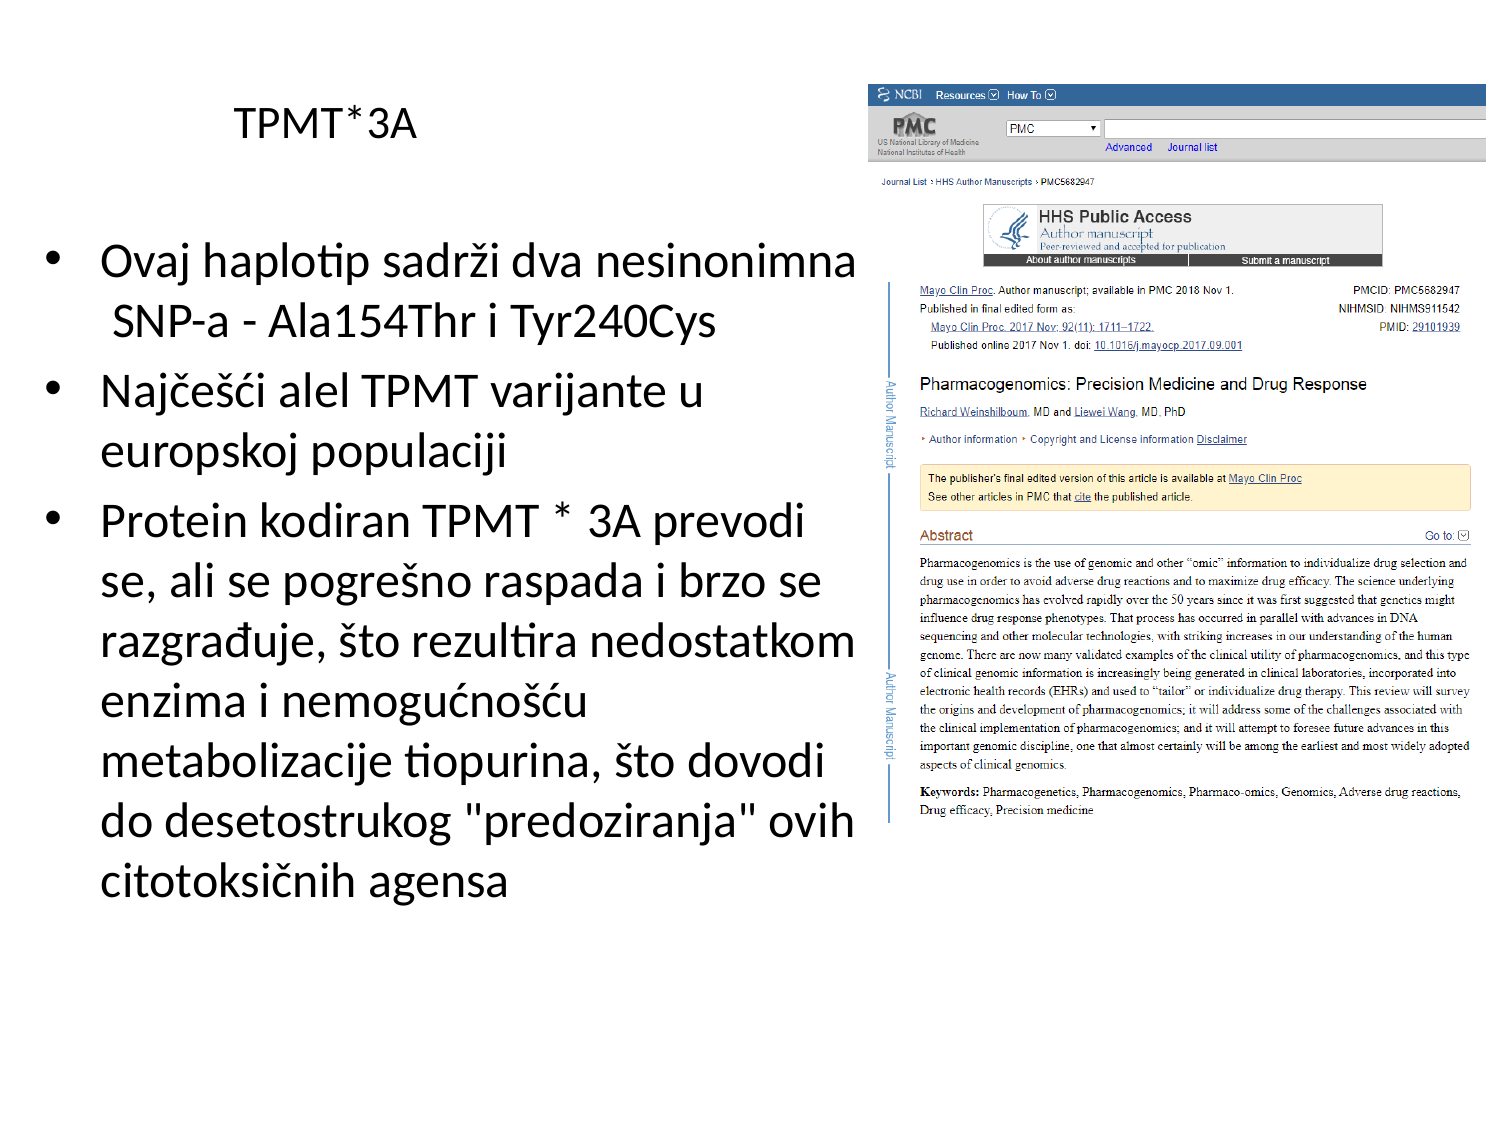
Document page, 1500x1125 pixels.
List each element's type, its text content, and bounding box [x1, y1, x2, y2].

picture [867, 84, 1487, 823]
title TPMT*3A [0, 84, 669, 213]
list Ovaj haplotip sadrži dva nesinonimna SNP-a - Ala154Thr i Tyr240Cys Najčešći alel TPMT varijante u europskoj populaciji Protein kodiran TPMT * 3A prevodi se, ali se pogrešno raspada i brzo se razgrađuje, što rezultira nedostatkom enzima i nemogućnošću metabolizacije tiopurina, što dovodi do desetostrukog "predoziranja" ovih citotoksičnih agensa [29, 219, 880, 963]
